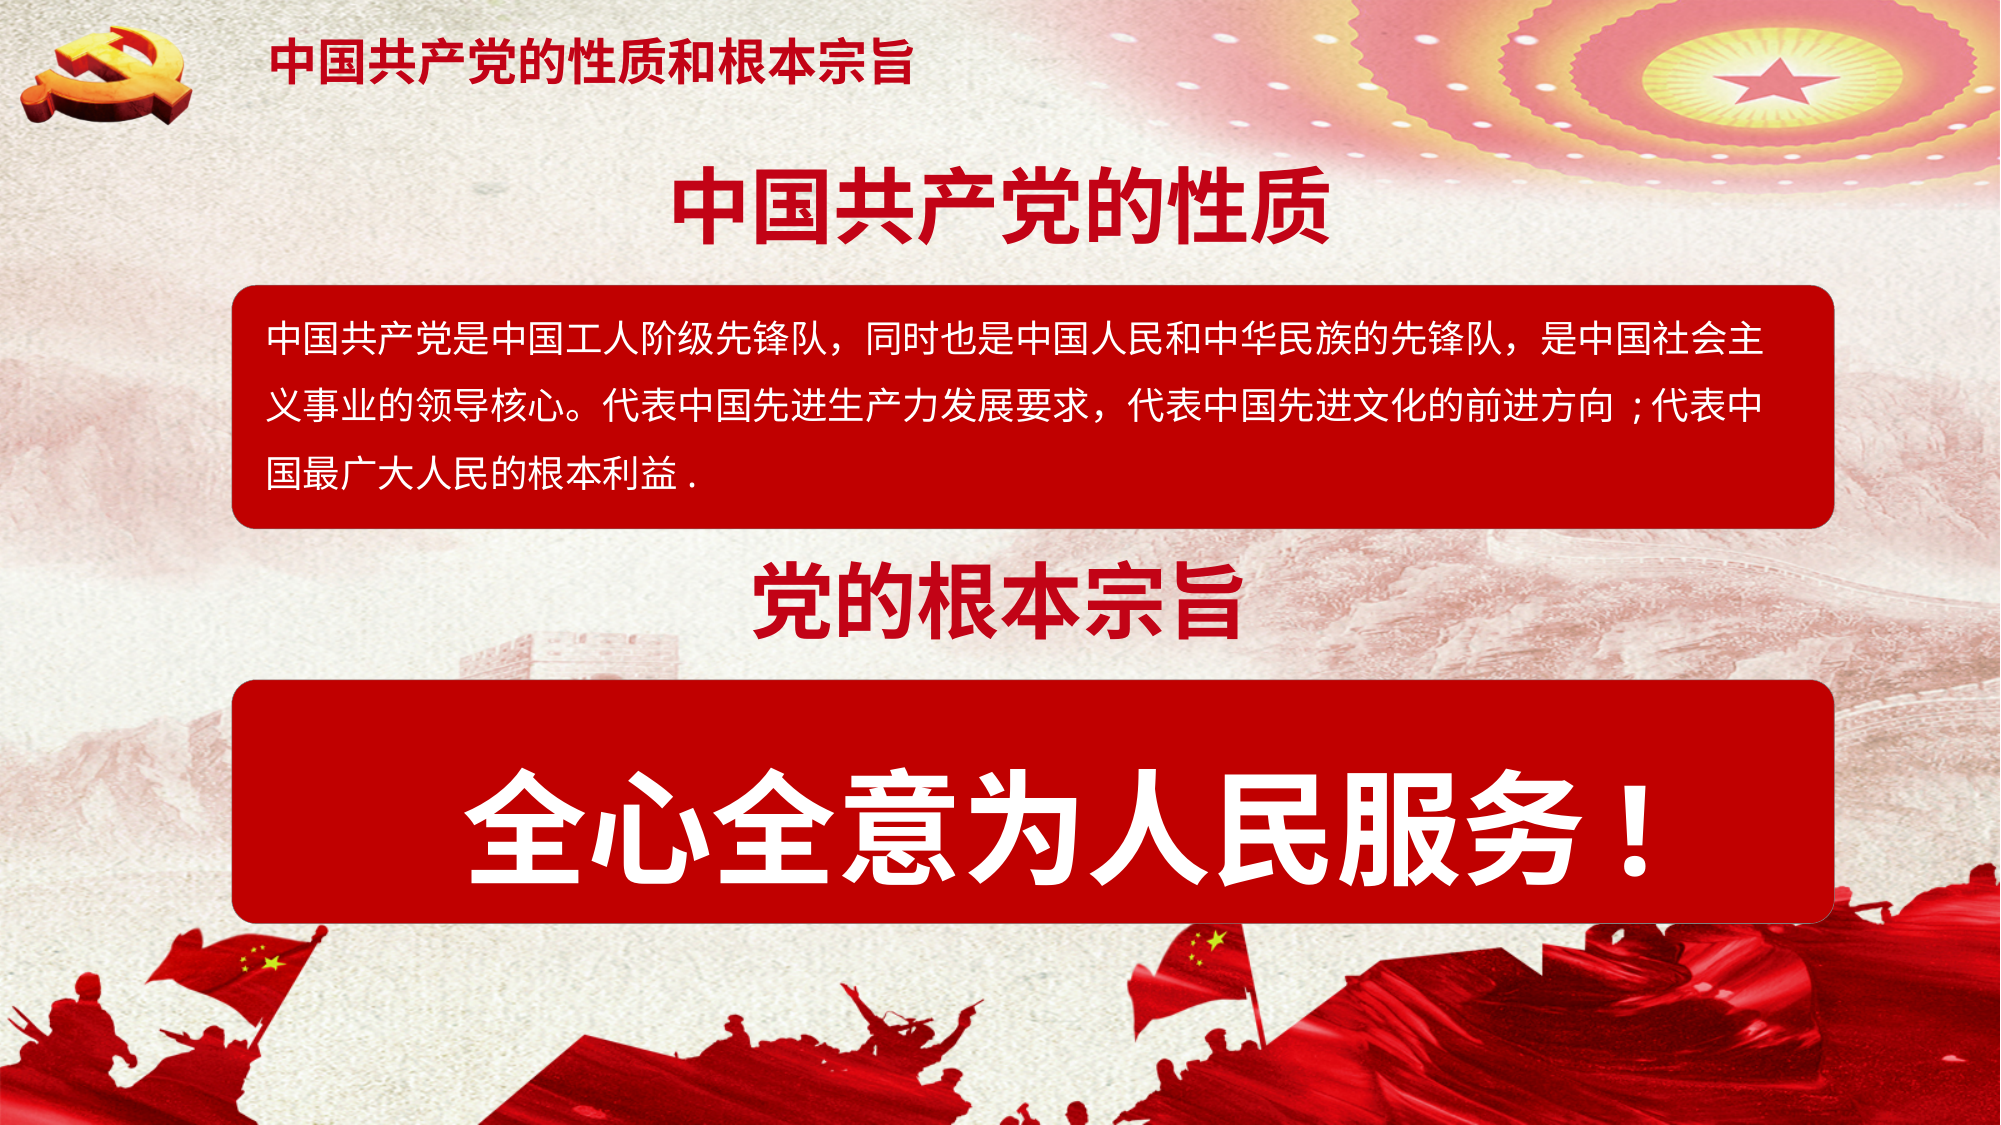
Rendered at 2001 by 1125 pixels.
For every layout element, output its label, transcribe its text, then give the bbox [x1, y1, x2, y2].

text_box [231, 679, 1835, 924]
text_box 中国共产党的性质 [569, 146, 1431, 262]
text_box 全心全意为人民服务! [251, 736, 1805, 840]
picture [0, 0, 2000, 1125]
text_box [231, 285, 1835, 529]
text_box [13, 20, 969, 131]
text_box 党的根本宗旨 [569, 541, 1431, 657]
text_box 中国共产党是中国工人阶级先锋队，同时也是中国人民和中华民族的先锋队，是中国社会主义事业的领导核心。代表中国先进生产力发展要求，代表中国先进文化的前进方向 ;代表中国最广大人民的根本利益. [251, 342, 1805, 446]
